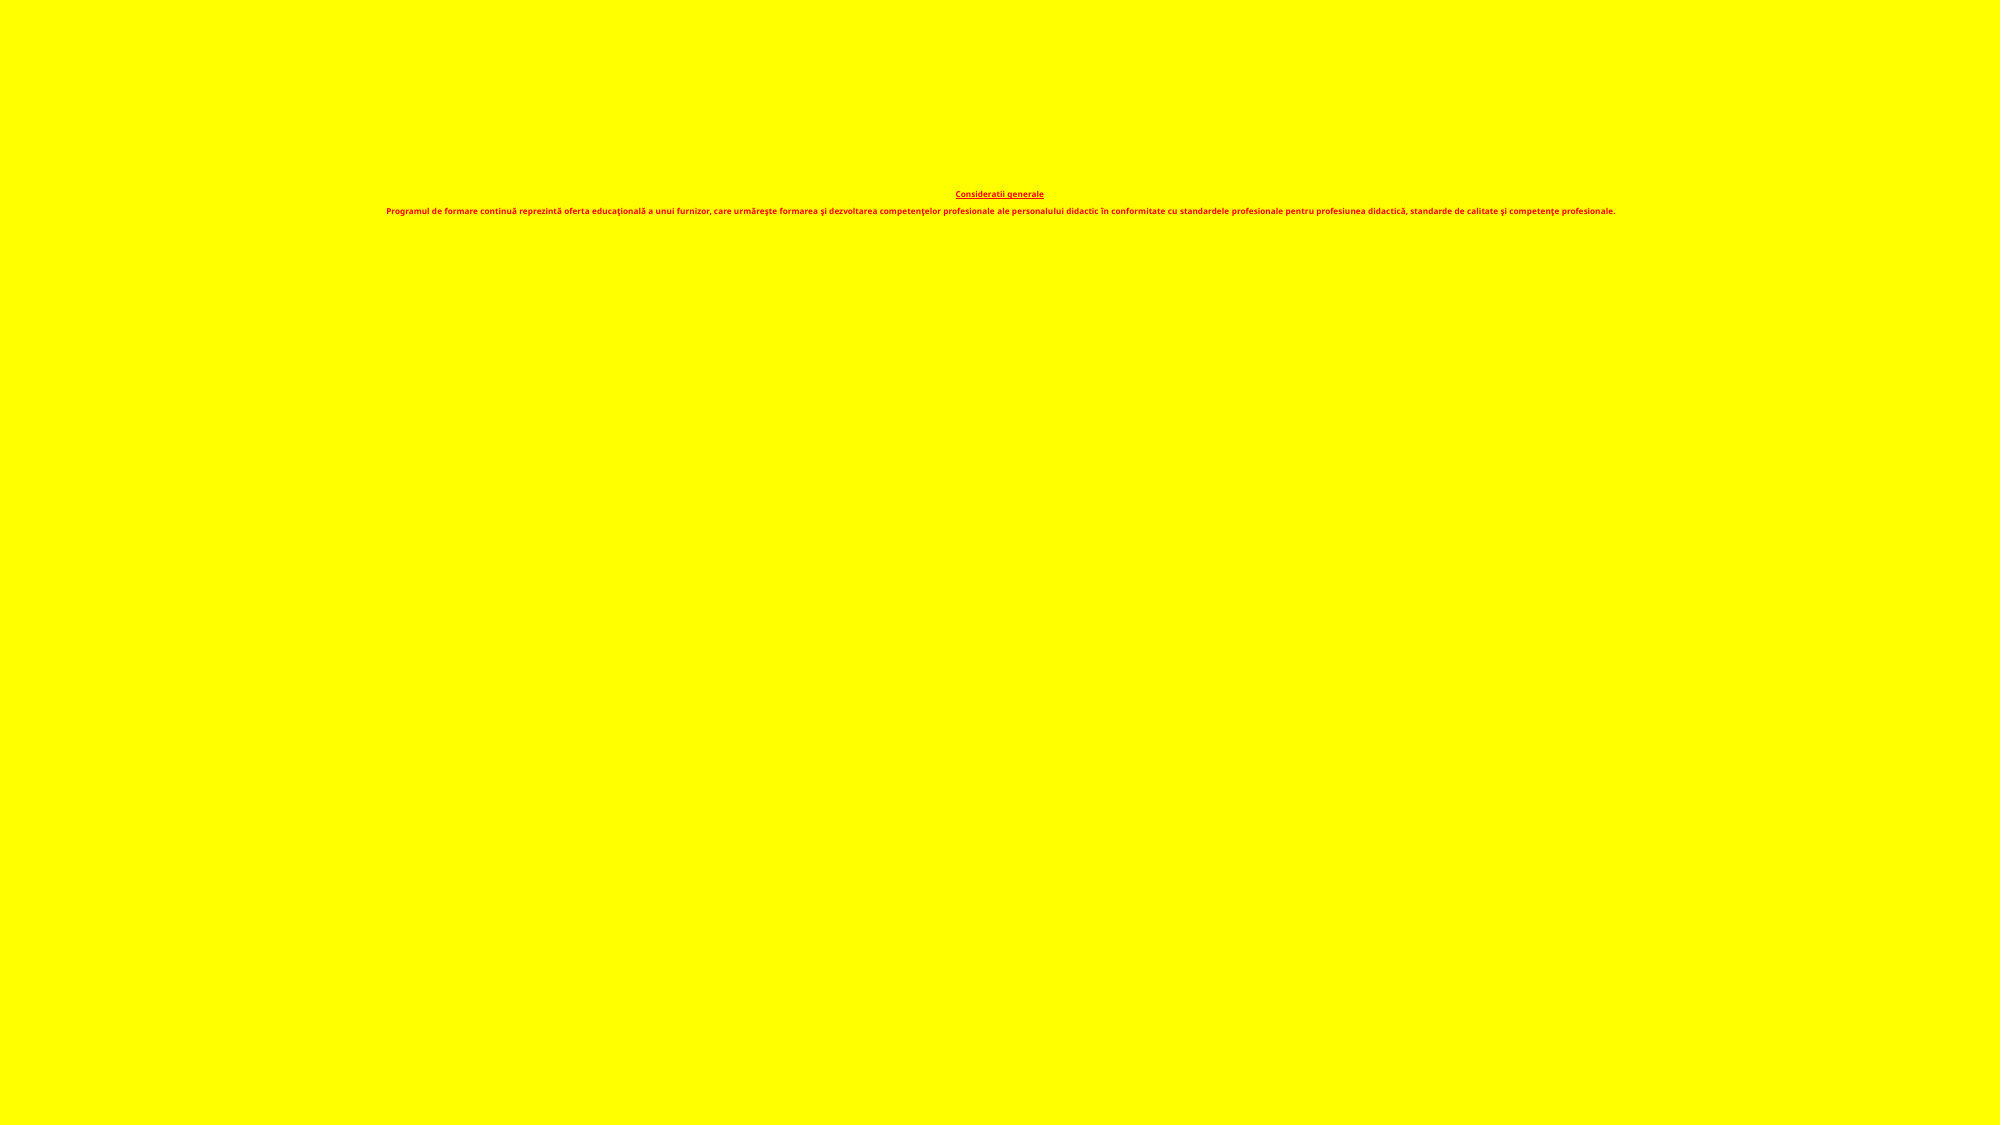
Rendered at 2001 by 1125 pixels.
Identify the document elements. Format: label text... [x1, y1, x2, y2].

title Consideratii generale Programul de formare continuă reprezintă oferta educaţională a unui furnizor, care urmăreşte formarea şi dezvoltarea competenţelor profesionale ale personalului didactic în conformitate cu standardele profesionale pentru profesiunea didactică, standarde de calitate şi competenţe profesionale. [137, 59, 1863, 278]
